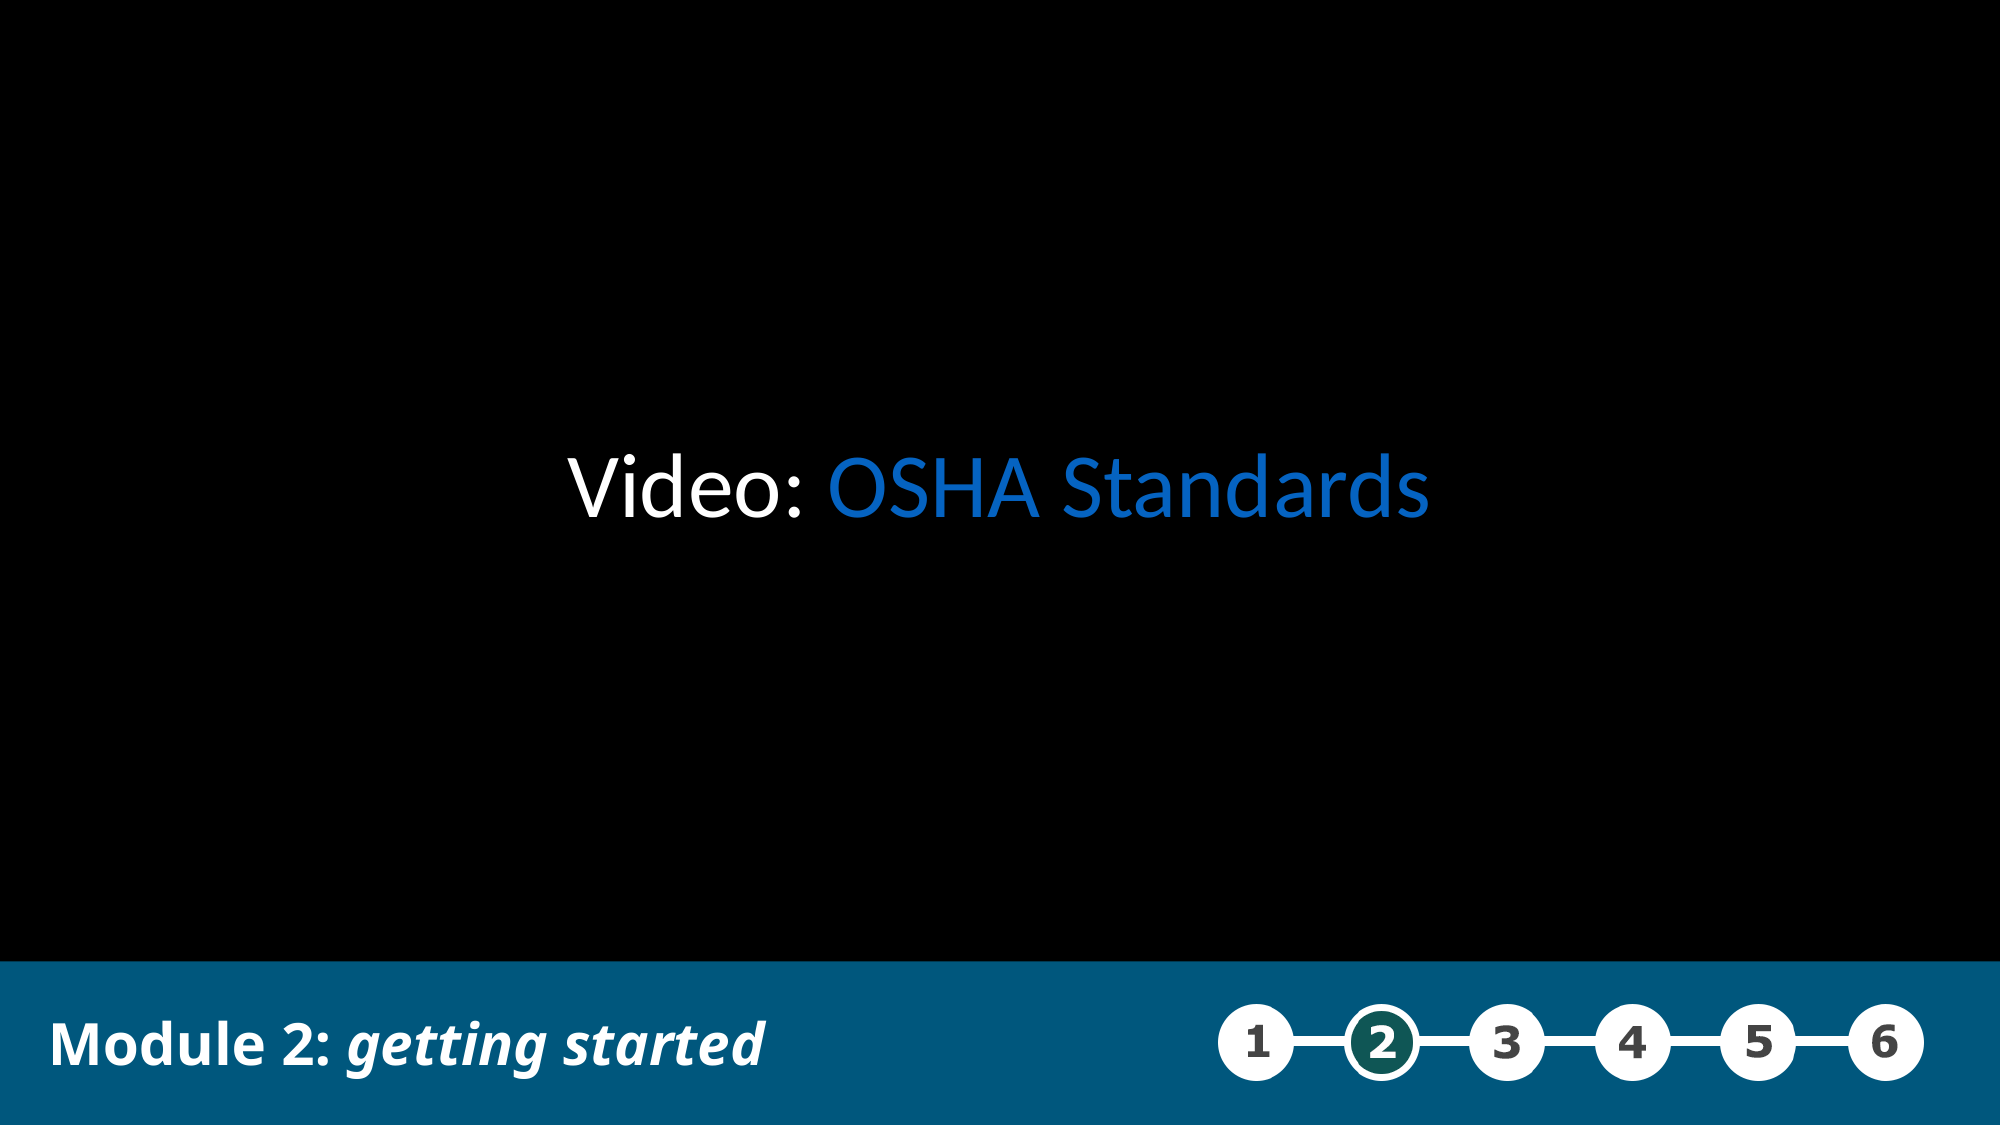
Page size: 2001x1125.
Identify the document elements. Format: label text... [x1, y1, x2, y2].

title Video: OSHA Standards [0, 0, 2000, 963]
text_box Module 2: getting started [33, 999, 985, 1085]
text_box [0, 963, 2000, 1125]
picture [1219, 1005, 1923, 1080]
